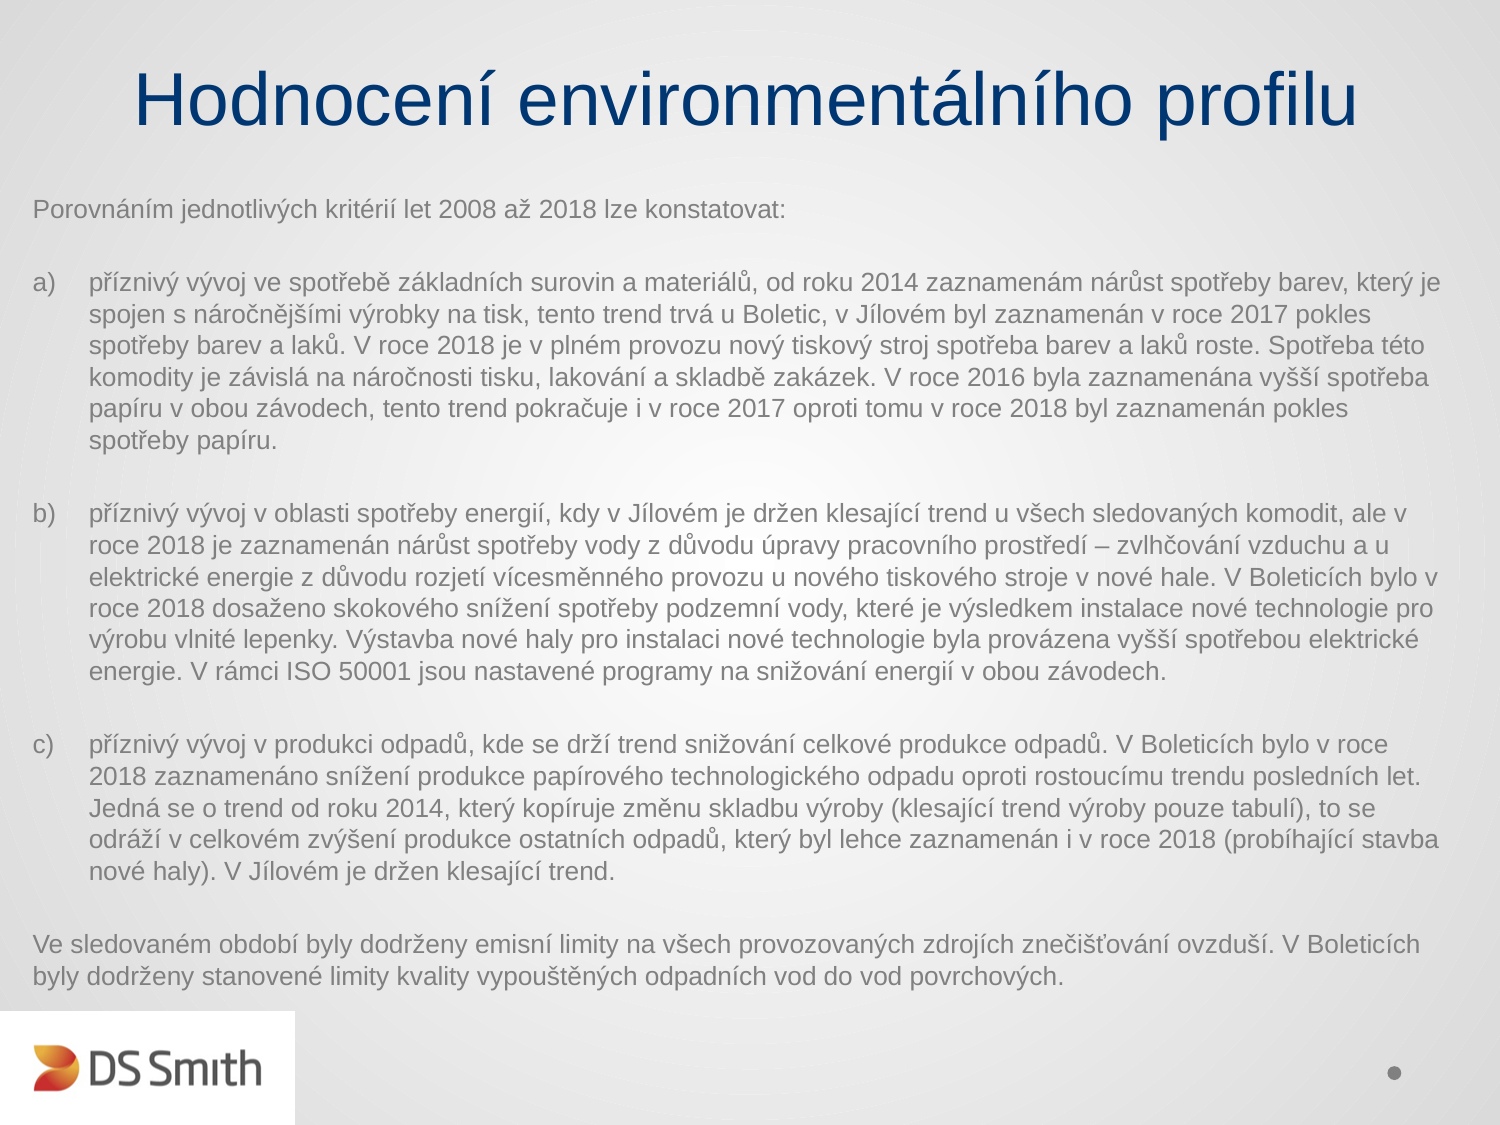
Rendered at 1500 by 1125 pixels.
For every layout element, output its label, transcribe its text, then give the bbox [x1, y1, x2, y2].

list Porovnáním jednotlivých kritérií let 2008 až 2018 lze konstatovat: příznivý vývoj ve spotřebě základních surovin a materiálů, od roku 2014 zaznamenám nárůst spotřeby barev, který je spojen s náročnějšími výrobky na tisk, tento trend trvá u Boletic, v Jílovém byl zaznamenán v roce 2017 pokles spotřeby barev a laků. V roce 2018 je v plném provozu nový tiskový stroj spotřeba barev a laků roste. Spotřeba této komodity je závislá na náročnosti tisku, lakování a skladbě zakázek. V roce 2016 byla zaznamenána vyšší spotřeba papíru v obou závodech, tento trend pokračuje i v roce 2017 oproti tomu v roce 2018 byl zaznamenán pokles spotřeby papíru. příznivý vývoj v oblasti spotřeby energií, kdy v Jílovém je držen klesající trend u všech sledovaných komodit, ale v roce 2018 je zaznamenán nárůst spotřeby vody z důvodu úpravy pracovního prostředí – zvlhčování vzduchu a u elektrické energie z důvodu rozjetí vícesměnného provozu u nového tiskového stroje v nové hale. V Boleticích bylo v roce 2018 dosaženo skokového snížení spotřeby podzemní vody, které je výsledkem instalace nové technologie pro výrobu vlnité lepenky. Výstavba nové haly pro instalaci nové technologie byla provázena vyšší spotřebou elektrické energie. V rámci ISO 50001 jsou nastavené programy na snižování energií v obou závodech. příznivý vývoj v produkci odpadů, kde se drží trend snižování celkové produkce odpadů. V Boleticích bylo v roce 2018 zaznamenáno snížení produkce papírového technologického odpadu oproti rostoucímu trendu posledních let. Jedná se o trend od roku 2014, který kopíruje změnu skladbu výroby (klesající trend výroby pouze tabulí), to se odráží v celkovém zvýšení produkce ostatních odpadů, který byl lehce zaznamenán i v roce 2018 (probíhající stavba nové haly). V Jílovém je držen klesající trend. Ve sledovaném období byly dodrženy emisní limity na všech provozovaných zdrojích znečišťování ovzduší. V Boleticích byly dodrženy stanovené limity kvality vypouštěných odpadních vod do vod povrchových. [17, 184, 1459, 1005]
picture [0, 1011, 296, 1125]
title Hodnocení environmentálního profilu [17, 42, 1477, 143]
